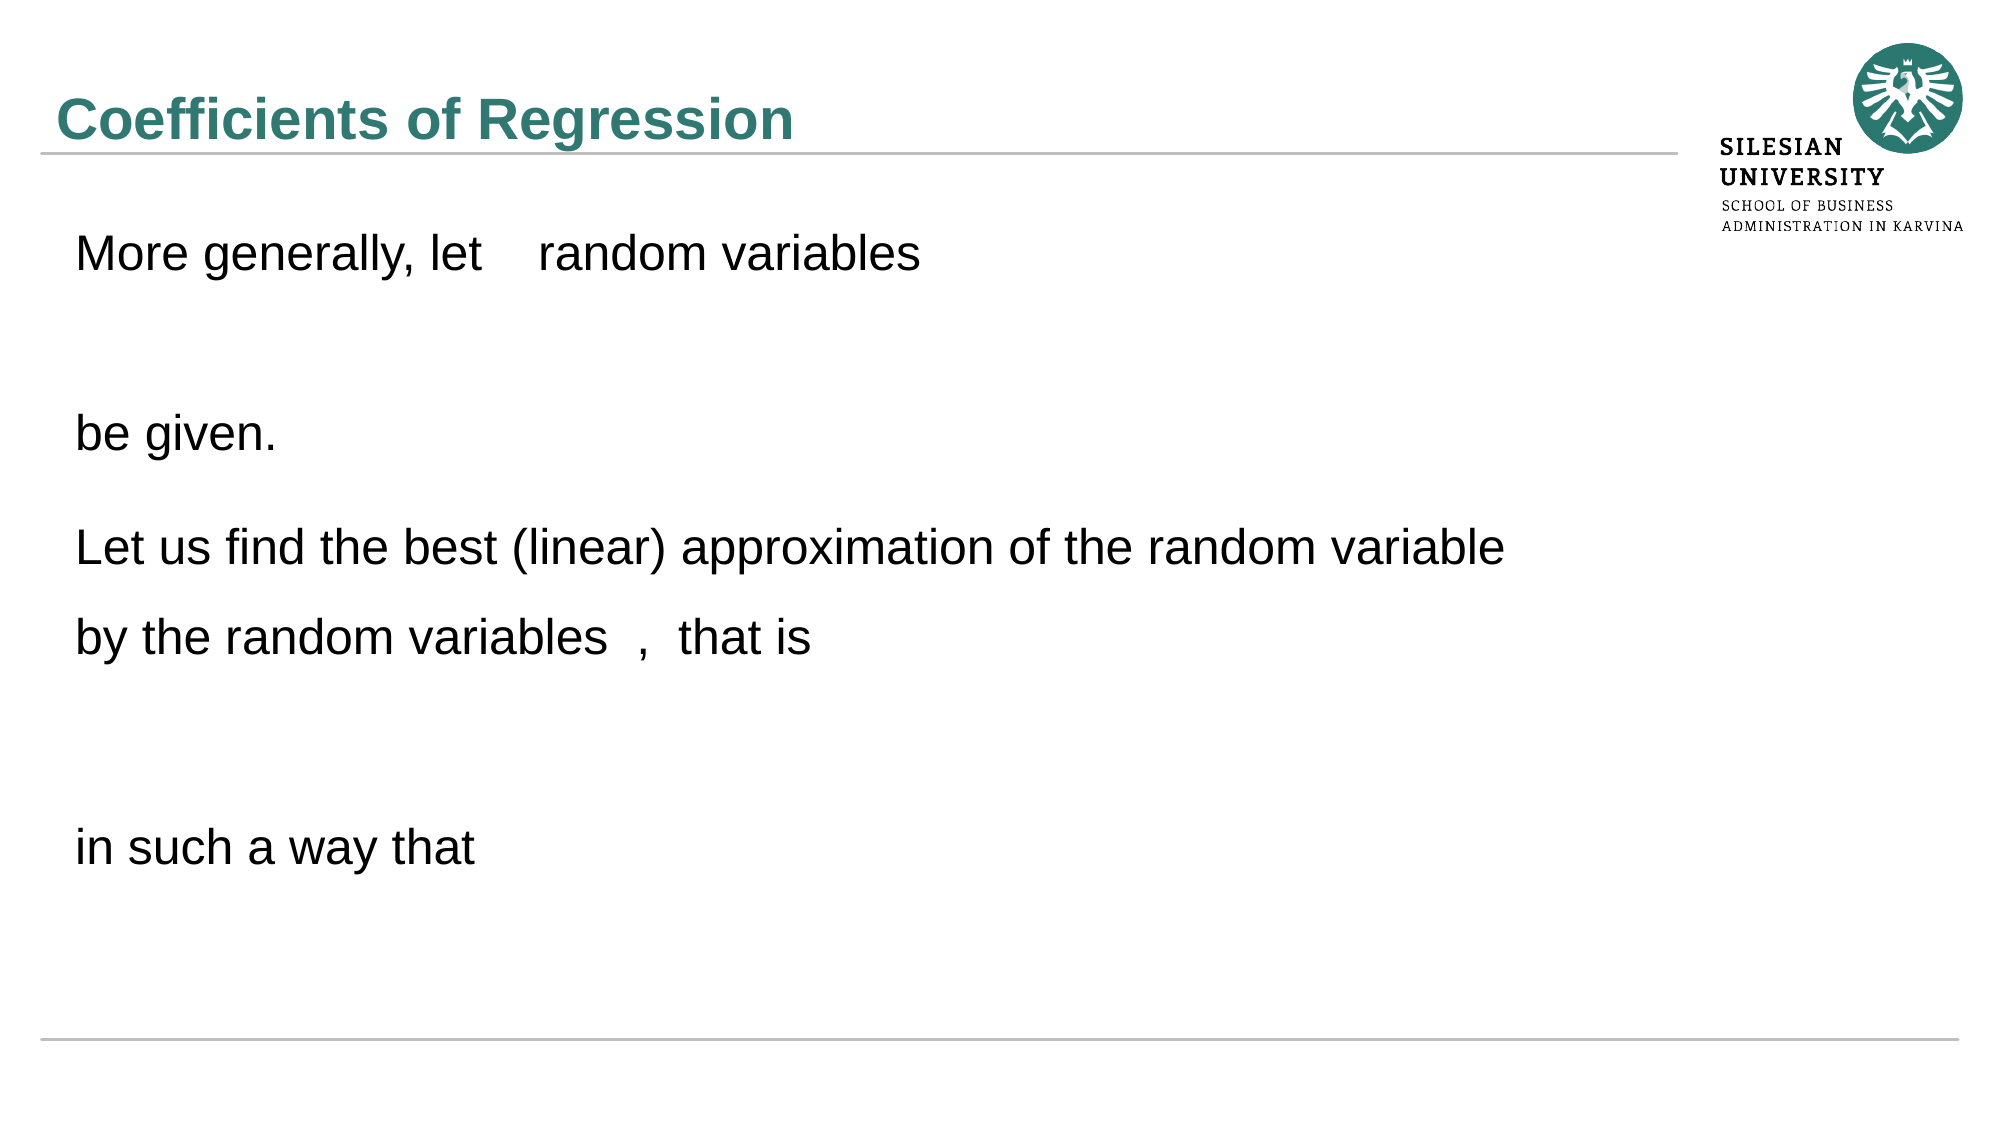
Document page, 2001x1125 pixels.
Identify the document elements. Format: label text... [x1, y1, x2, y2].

title Coefficients of Regression [41, 73, 1636, 150]
picture [1720, 43, 1963, 231]
